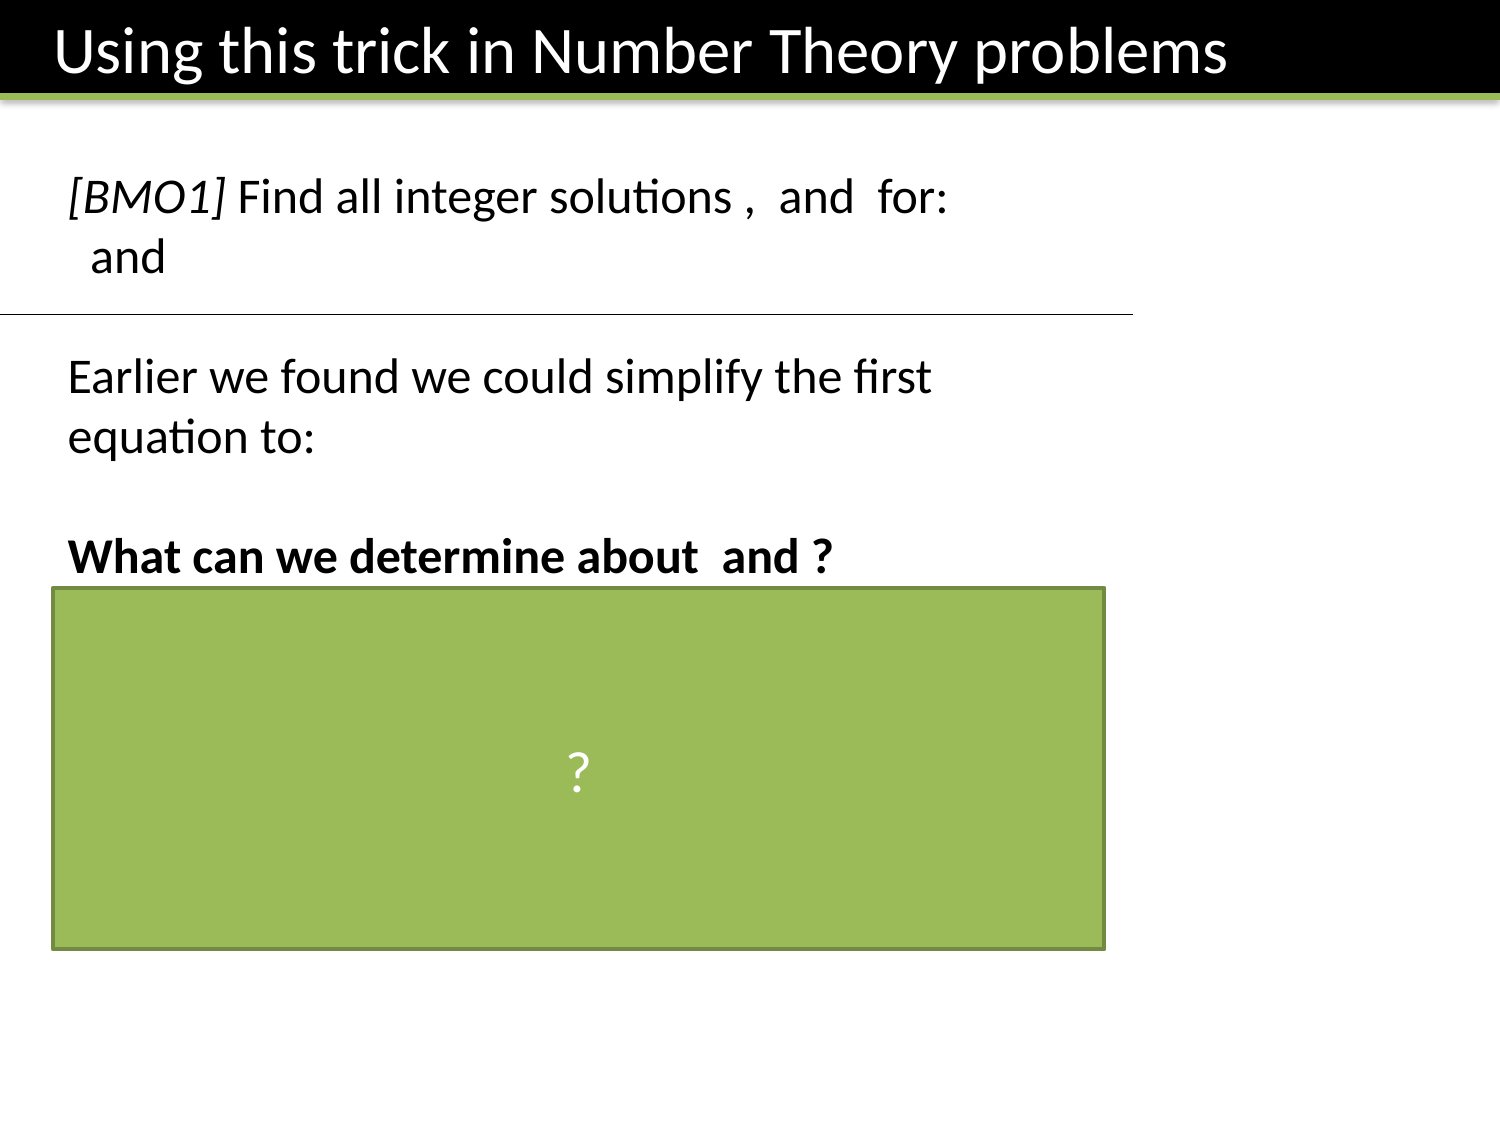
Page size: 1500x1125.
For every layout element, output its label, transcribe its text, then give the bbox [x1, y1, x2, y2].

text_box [0, 0, 1500, 99]
text_box ? [51, 586, 1106, 951]
